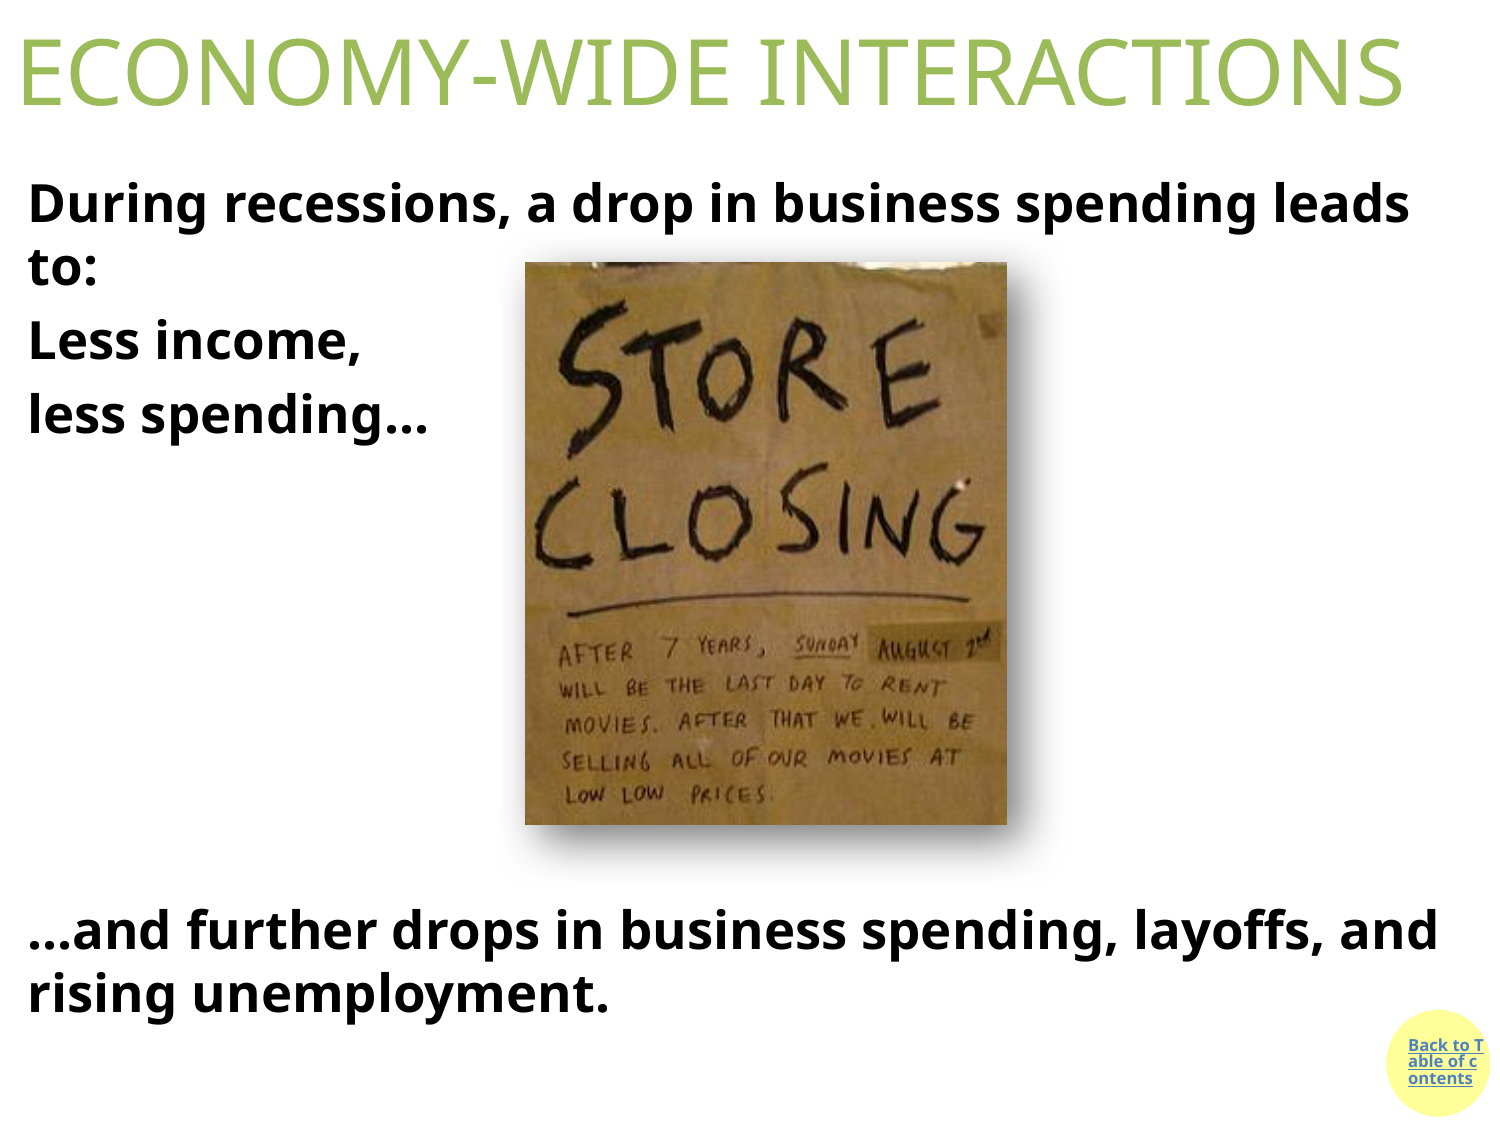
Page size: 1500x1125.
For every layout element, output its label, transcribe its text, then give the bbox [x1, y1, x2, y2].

picture [524, 262, 1007, 826]
list During recessions, a drop in business spending leads to: Less income, less spending… …and further drops in business spending, layoffs, and rising unemployment. [12, 162, 1488, 1038]
title ECONOMY-WIDE INTERACTIONS [0, 0, 1500, 138]
